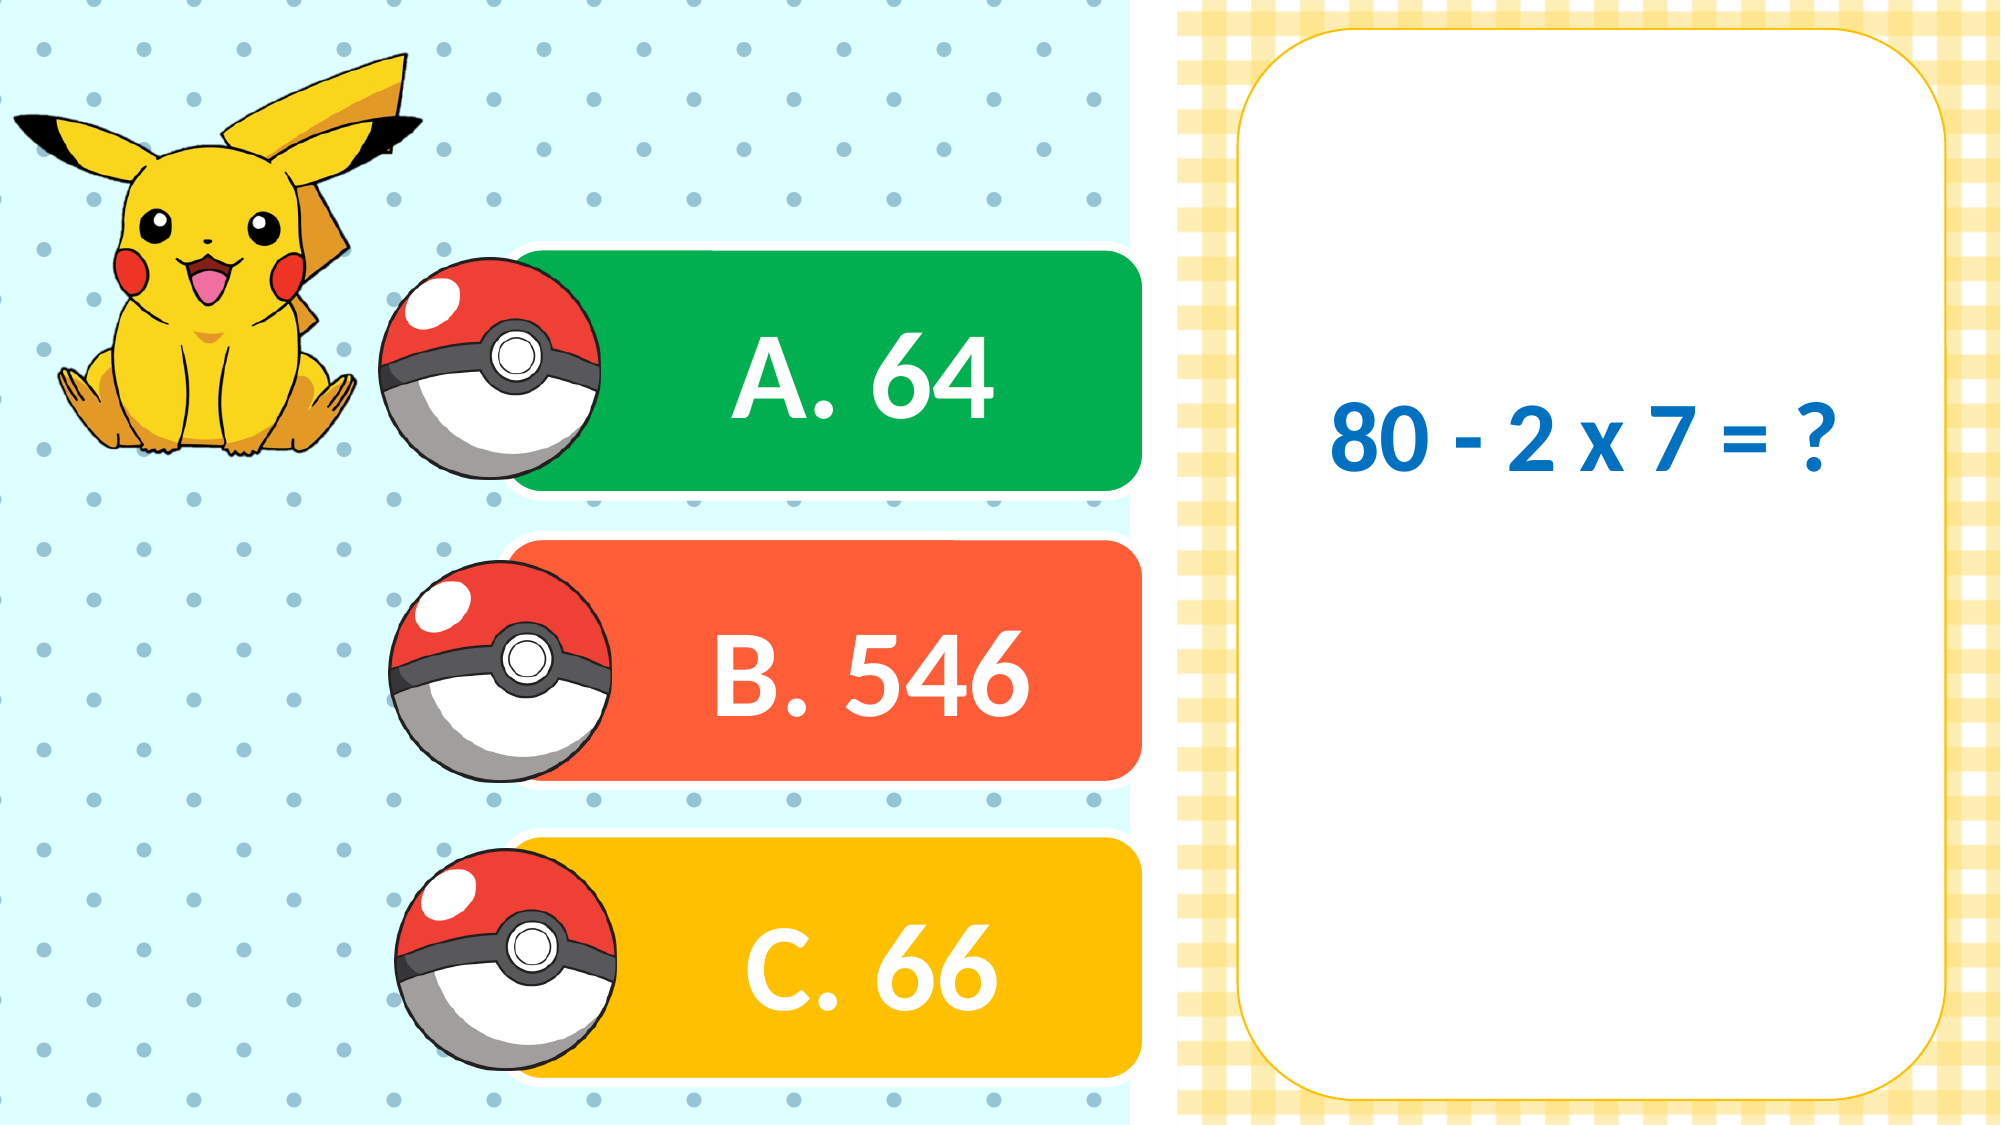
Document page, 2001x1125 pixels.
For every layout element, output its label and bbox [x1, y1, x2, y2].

text_box [394, 832, 1159, 1083]
text_box [388, 535, 1149, 786]
picture [0, 0, 2000, 1125]
text_box [378, 245, 1147, 496]
